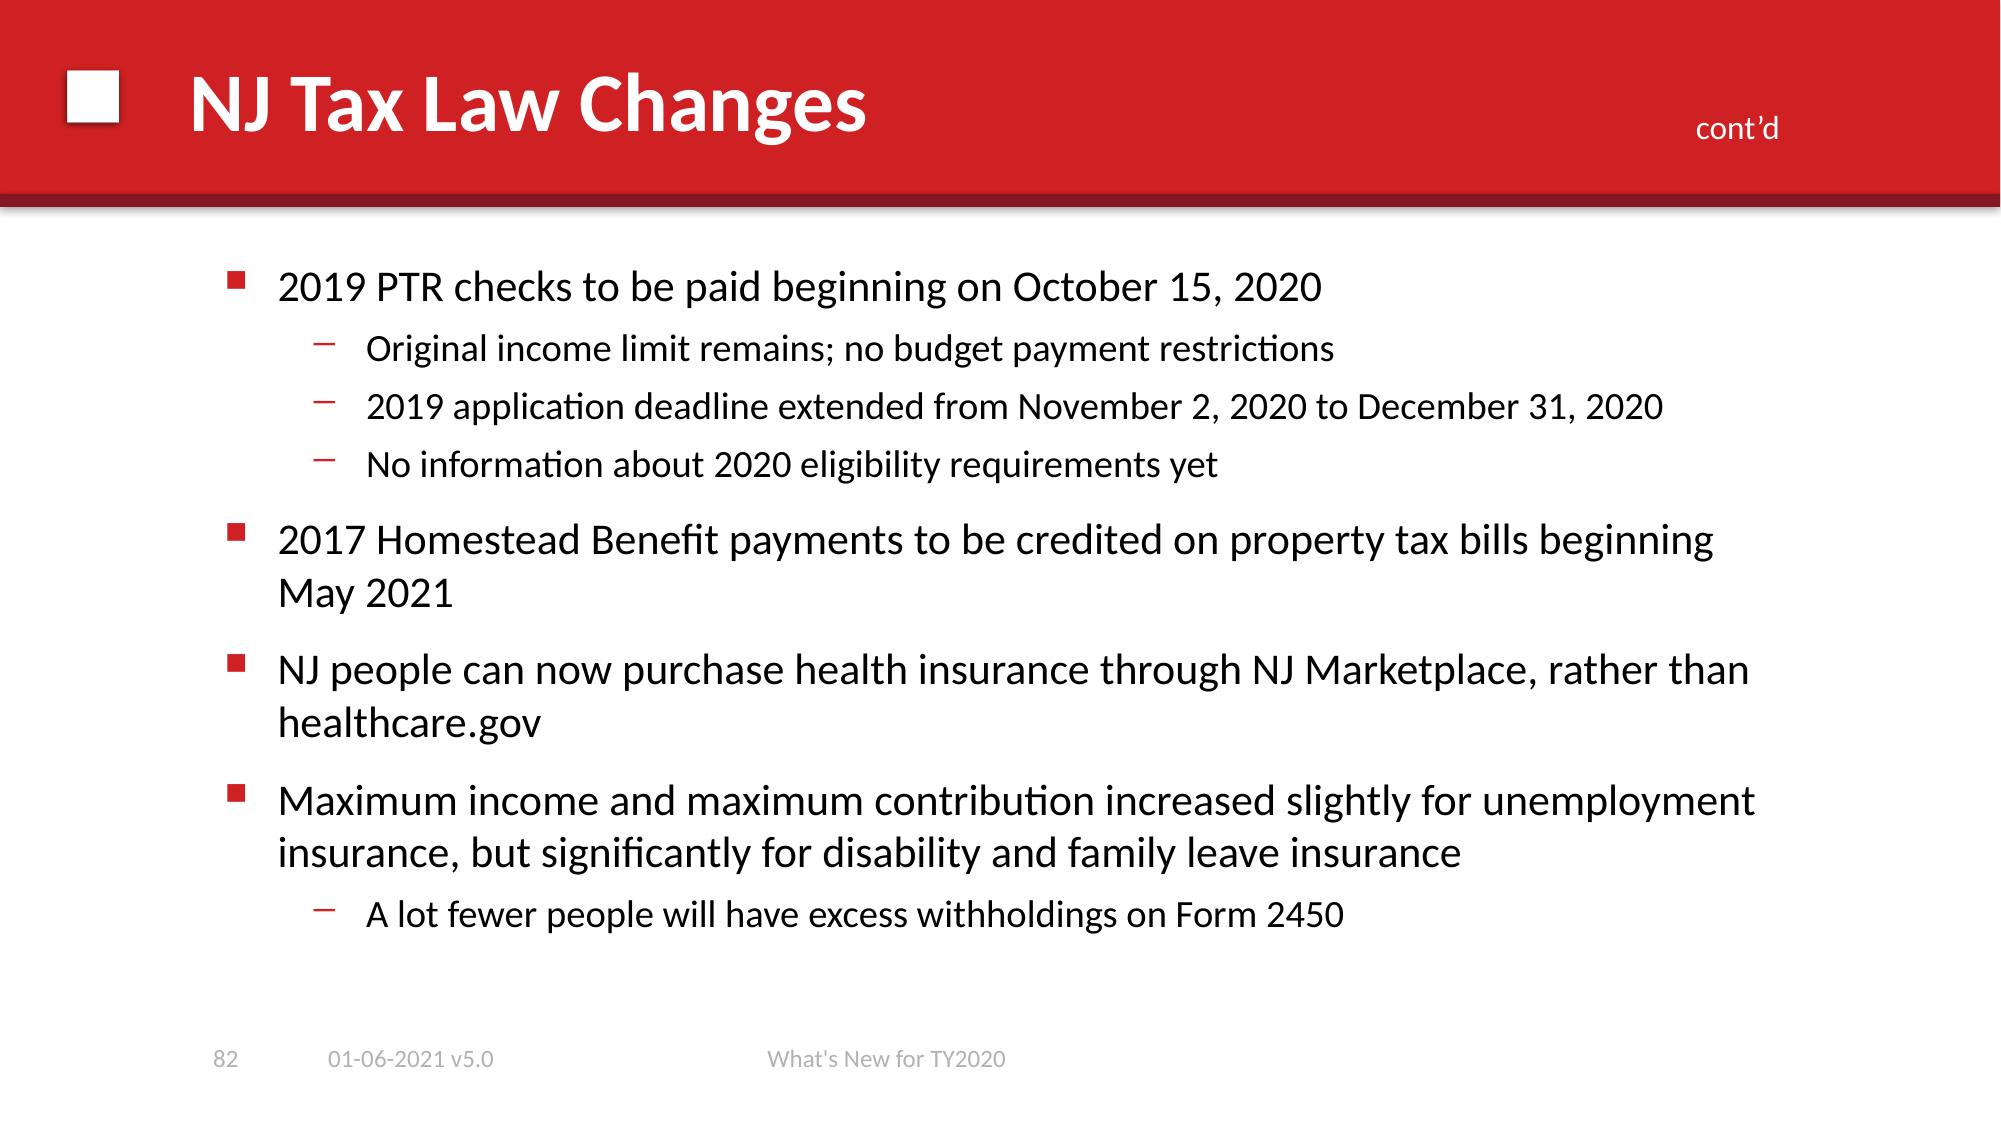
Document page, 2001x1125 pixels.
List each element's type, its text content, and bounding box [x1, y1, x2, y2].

slide_number 82 [99, 1027, 254, 1088]
footer What's New for TY2020 [570, 1027, 1204, 1088]
text_box cont’d [1681, 98, 1795, 154]
list 2019 PTR checks to be paid beginning on October 15, 2020 Original income limit remains; no budget payment restrictions 2019 application deadline extended from November 2, 2020 to December 31, 2020 No information about 2020 eligibility requirements yet 2017 Homestead Benefit payments to be credited on property tax bills beginning May 2021 NJ people can now purchase health insurance through NJ Marketplace, rather than healthcare.gov Maximum income and maximum contribution increased slightly for unemployment insurance, but significantly for disability and family leave insurance A lot fewer people will have excess withholdings on Form 2450 [209, 249, 1810, 988]
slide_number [313, 1027, 532, 1088]
title NJ Tax Law Changes [174, 4, 1775, 193]
